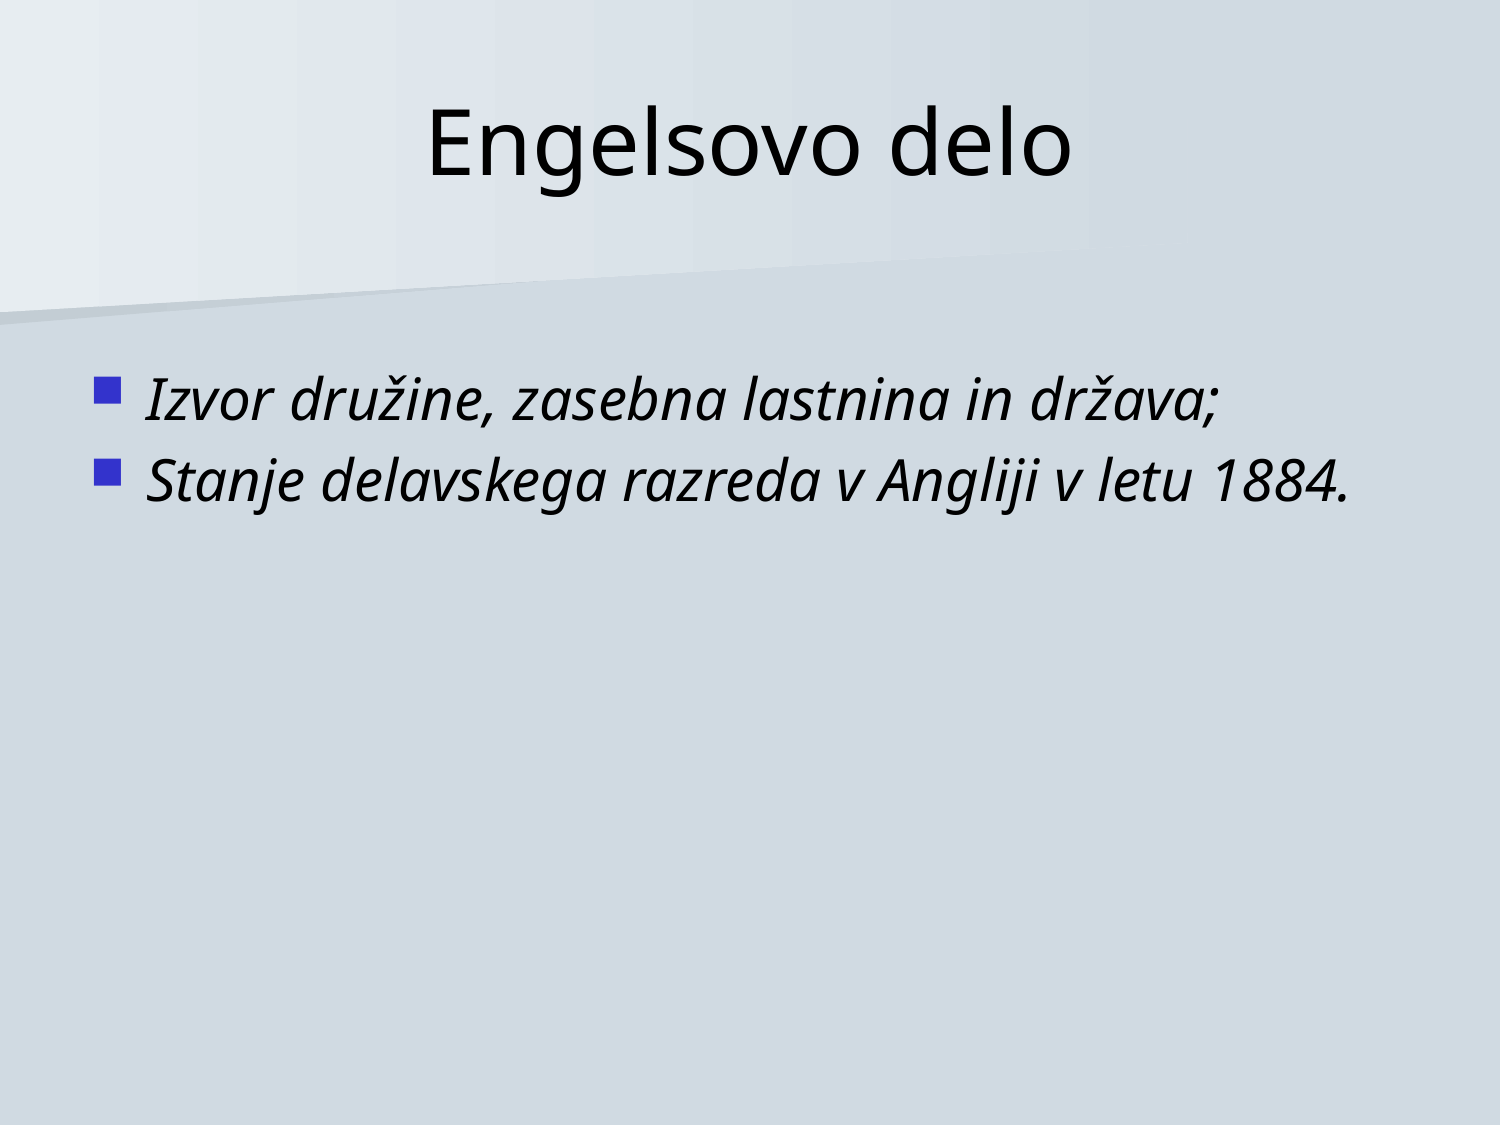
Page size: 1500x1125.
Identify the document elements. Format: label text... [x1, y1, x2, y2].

list Izvor družine, zasebna lastnina in država; Stanje delavskega razreda v Angliji v letu 1884. [75, 262, 1425, 1000]
title Engelsovo delo [75, 45, 1425, 233]
